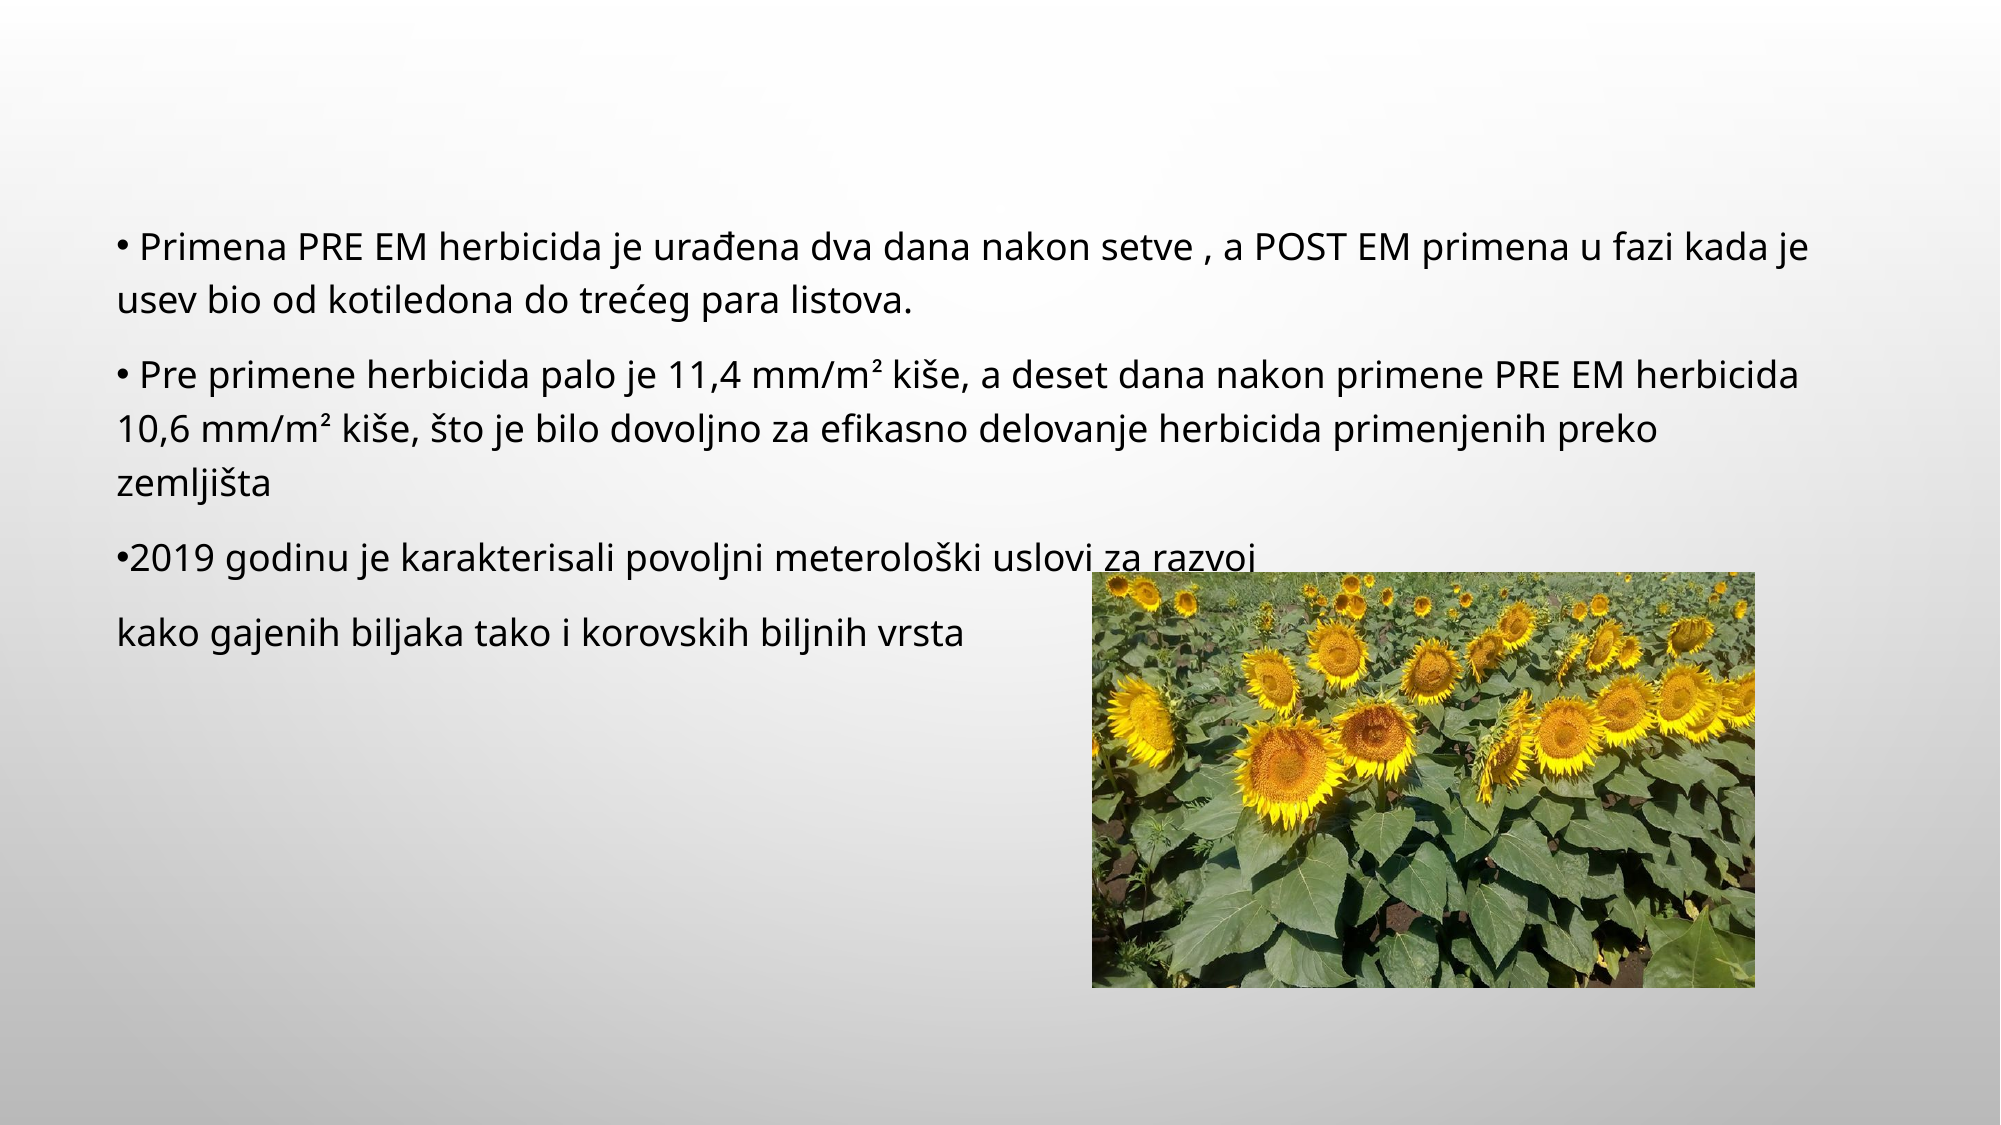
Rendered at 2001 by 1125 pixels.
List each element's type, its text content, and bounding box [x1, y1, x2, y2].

list Primena PRE EM herbicida je urađena dva dana nakon setve , a POST EM primena u fazi kada je usev bio od kotiledona do trećeg para listova. Pre primene herbicida palo je 11,4 mm/m² kiše, a deset dana nakon primene PRE EM herbicida 10,6 mm/m² kiše, što je bilo dovoljno za efikasno delovanje herbicida primenjenih preko zemljišta 2019 godinu je karakterisali povoljni meterološki uslovi za razvoj kako gajenih biljaka tako i korovskih biljnih vrsta [101, 135, 1827, 1057]
picture [0, 0, 2000, 1125]
